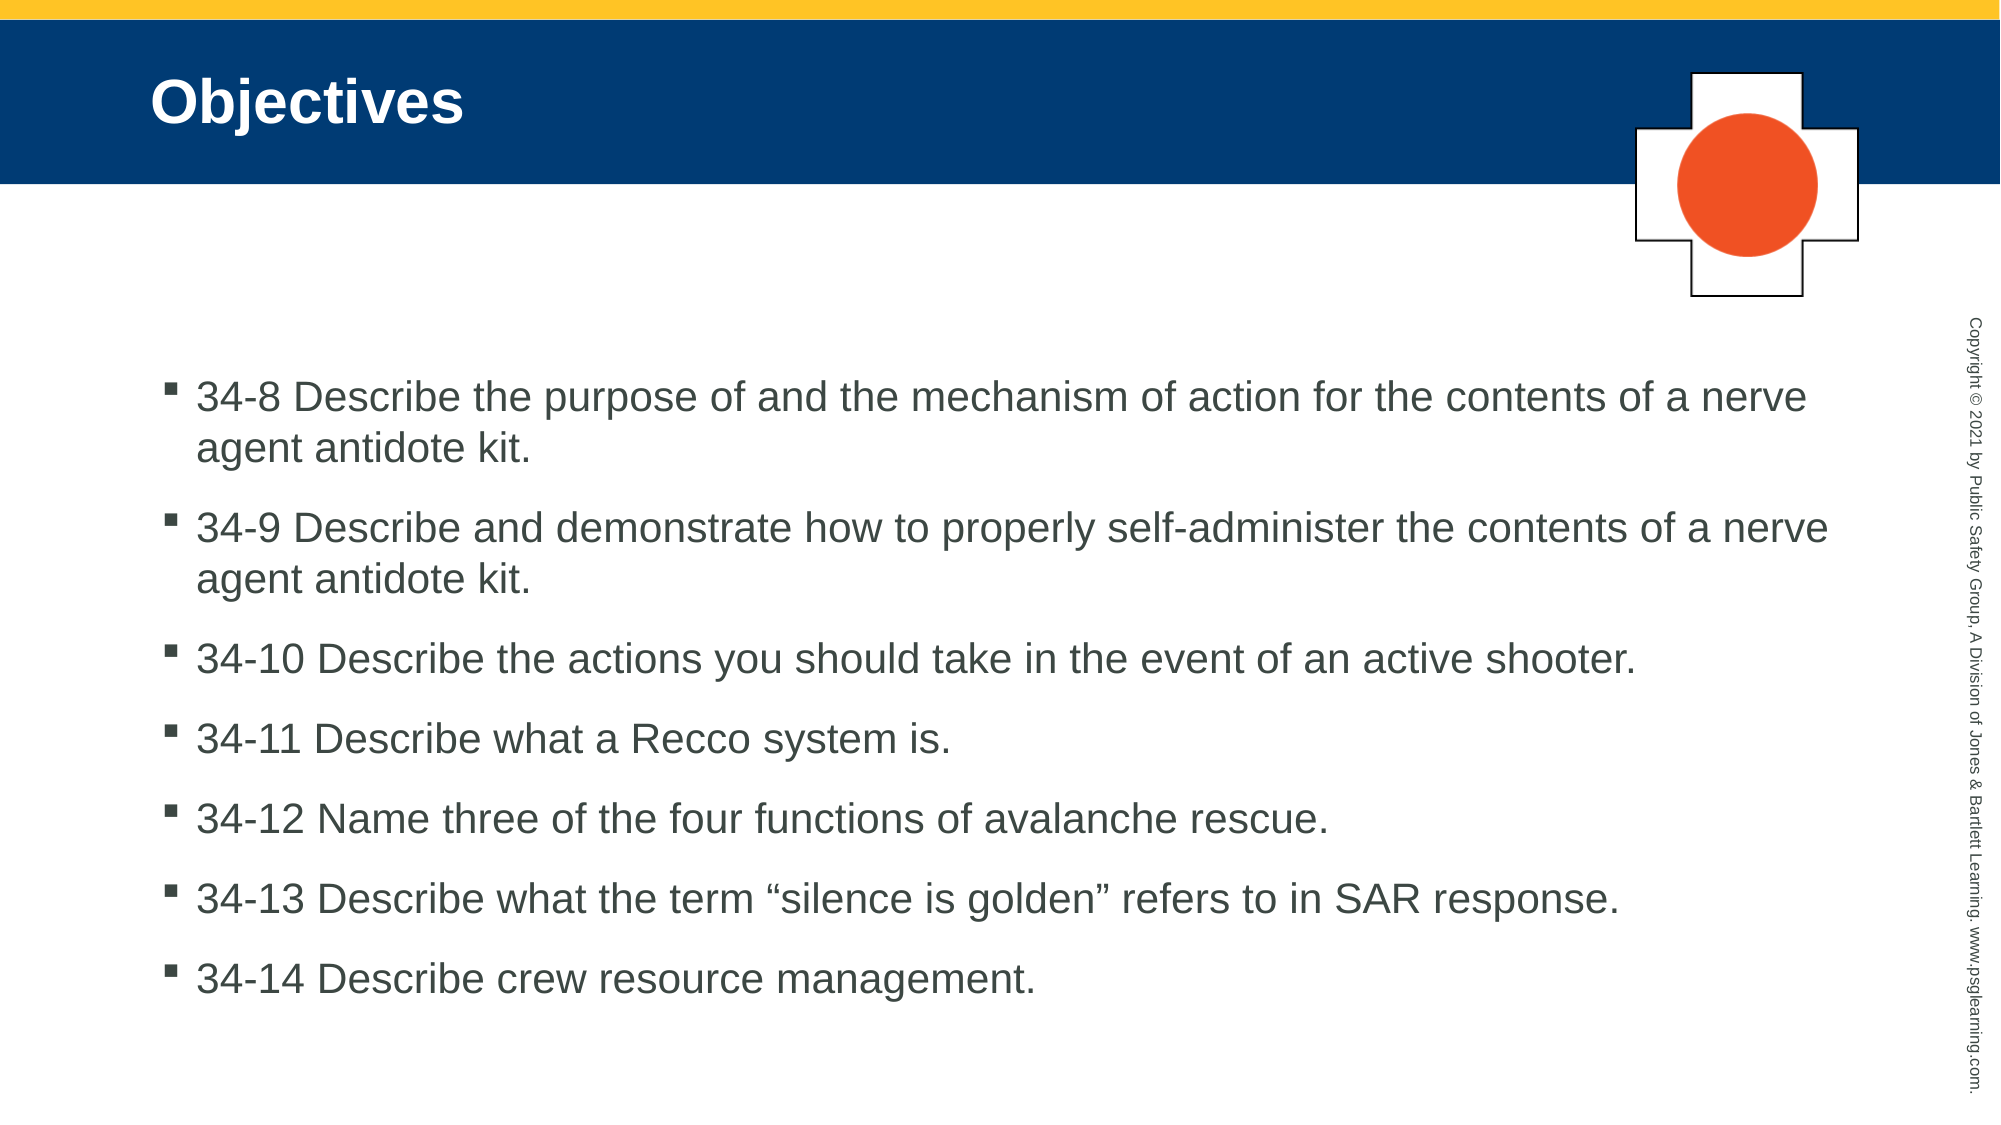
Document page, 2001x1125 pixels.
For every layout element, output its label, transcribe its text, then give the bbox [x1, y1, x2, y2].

list 34-8 Describe the purpose of and the mechanism of action for the contents of a nerve agent antidote kit. 34-9 Describe and demonstrate how to properly self-administer the contents of a nerve agent antidote kit. 34-10 Describe the actions you should take in the event of an active shooter. 34-11 Describe what a Recco system is. 34-12 Name three of the four functions of avalanche rescue. 34-13 Describe what the term “silence is golden” refers to in SAR response. 34-14 Describe crew resource management. [146, 361, 1859, 1016]
picture [1635, 72, 1859, 297]
title Objectives [0, 19, 2000, 185]
